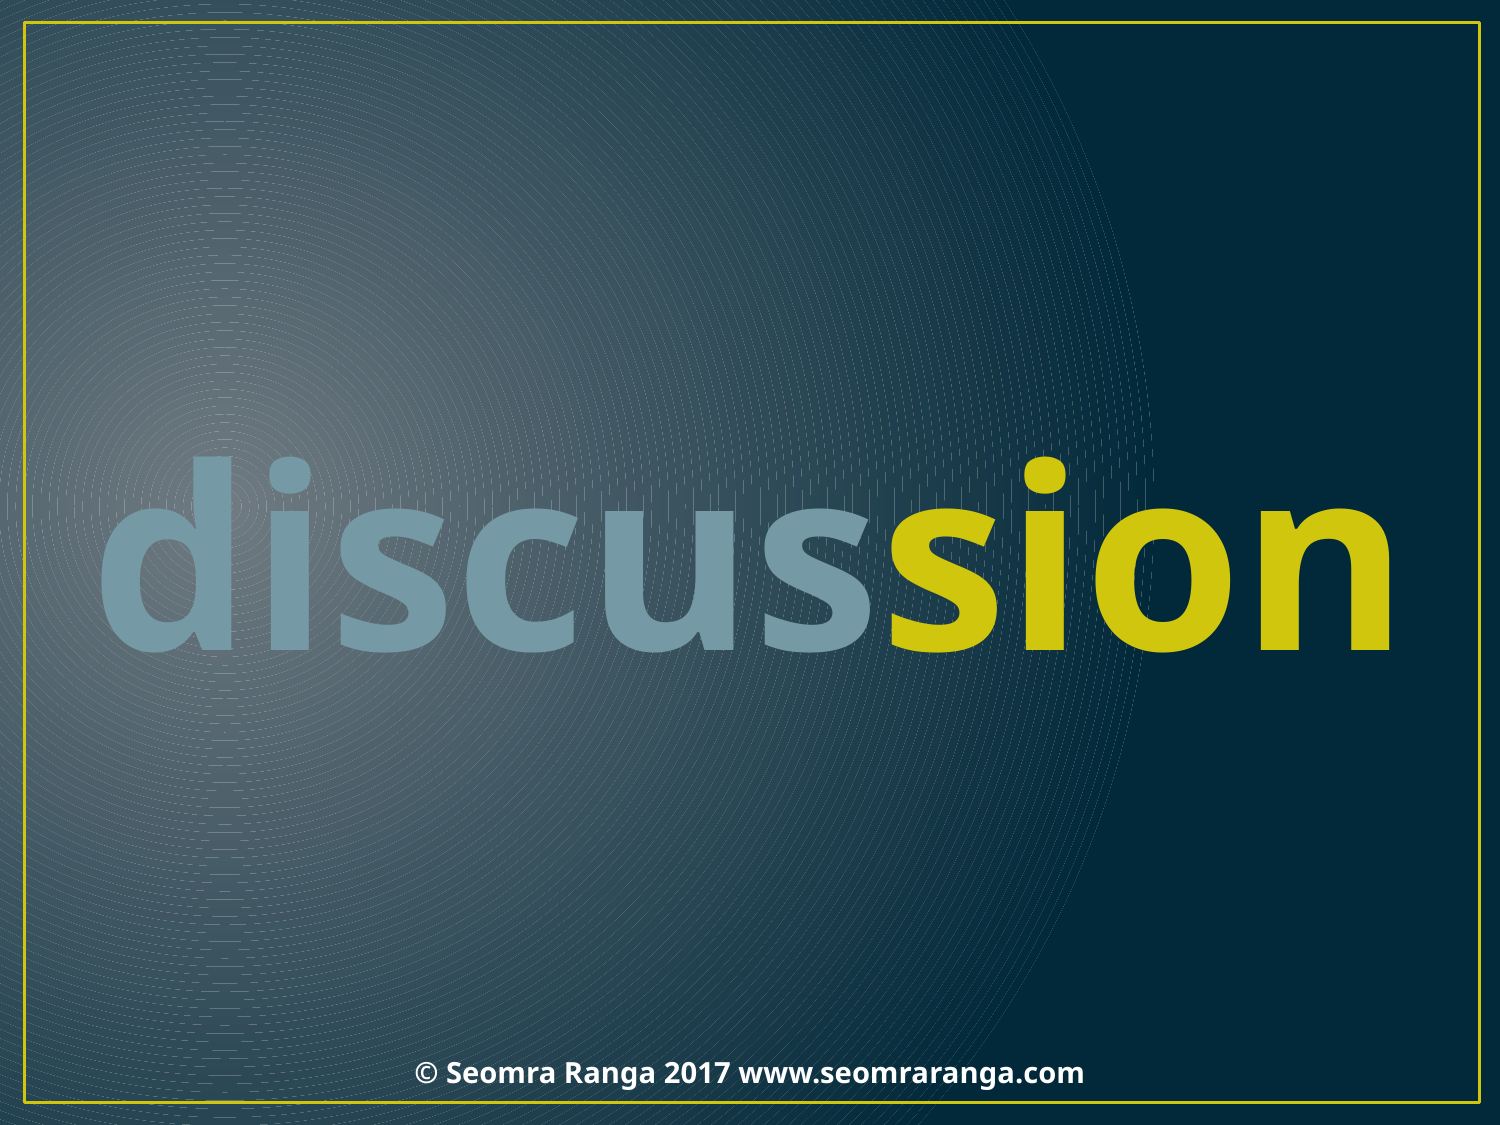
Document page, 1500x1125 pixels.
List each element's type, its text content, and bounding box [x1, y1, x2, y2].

list discussion [75, 262, 1425, 1005]
text_box © Seomra Ranga 2017 www.seomraranga.com [312, 1046, 1187, 1097]
